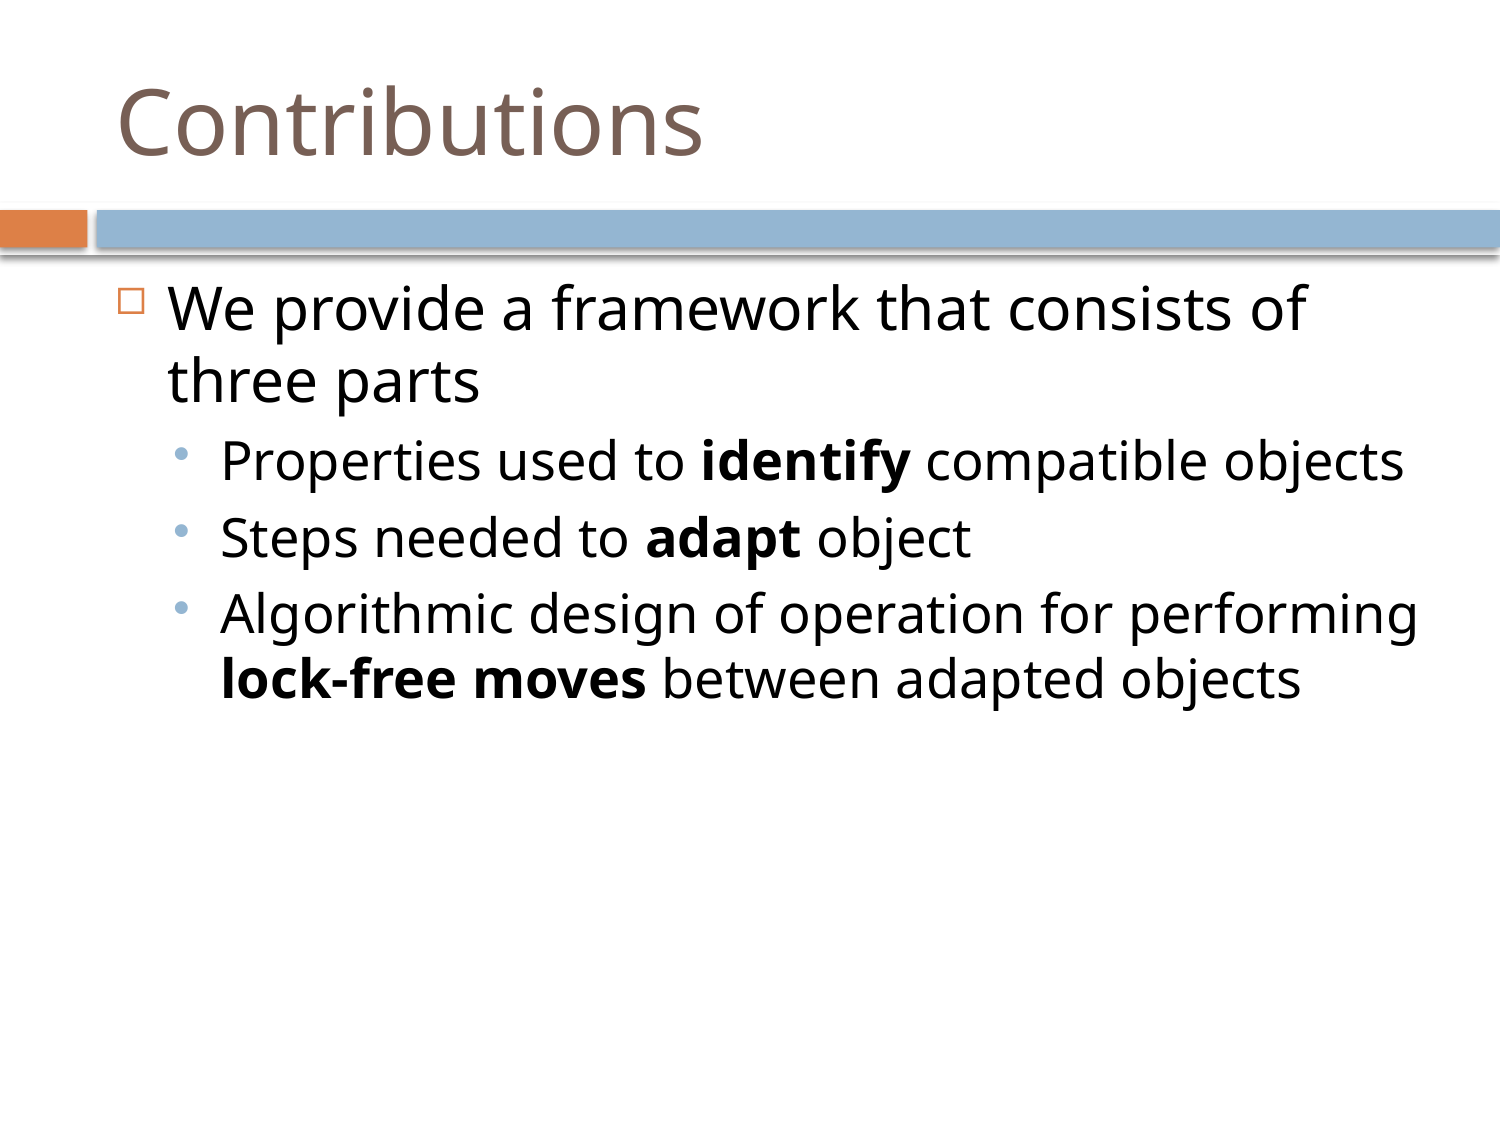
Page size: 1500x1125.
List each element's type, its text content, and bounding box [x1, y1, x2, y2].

title Contributions [100, 37, 1438, 200]
list We provide a framework that consists of three parts Properties used to identify compatible objects Steps needed to adapt object Algorithmic design of operation for performing lock-free moves between adapted objects [100, 262, 1465, 1000]
